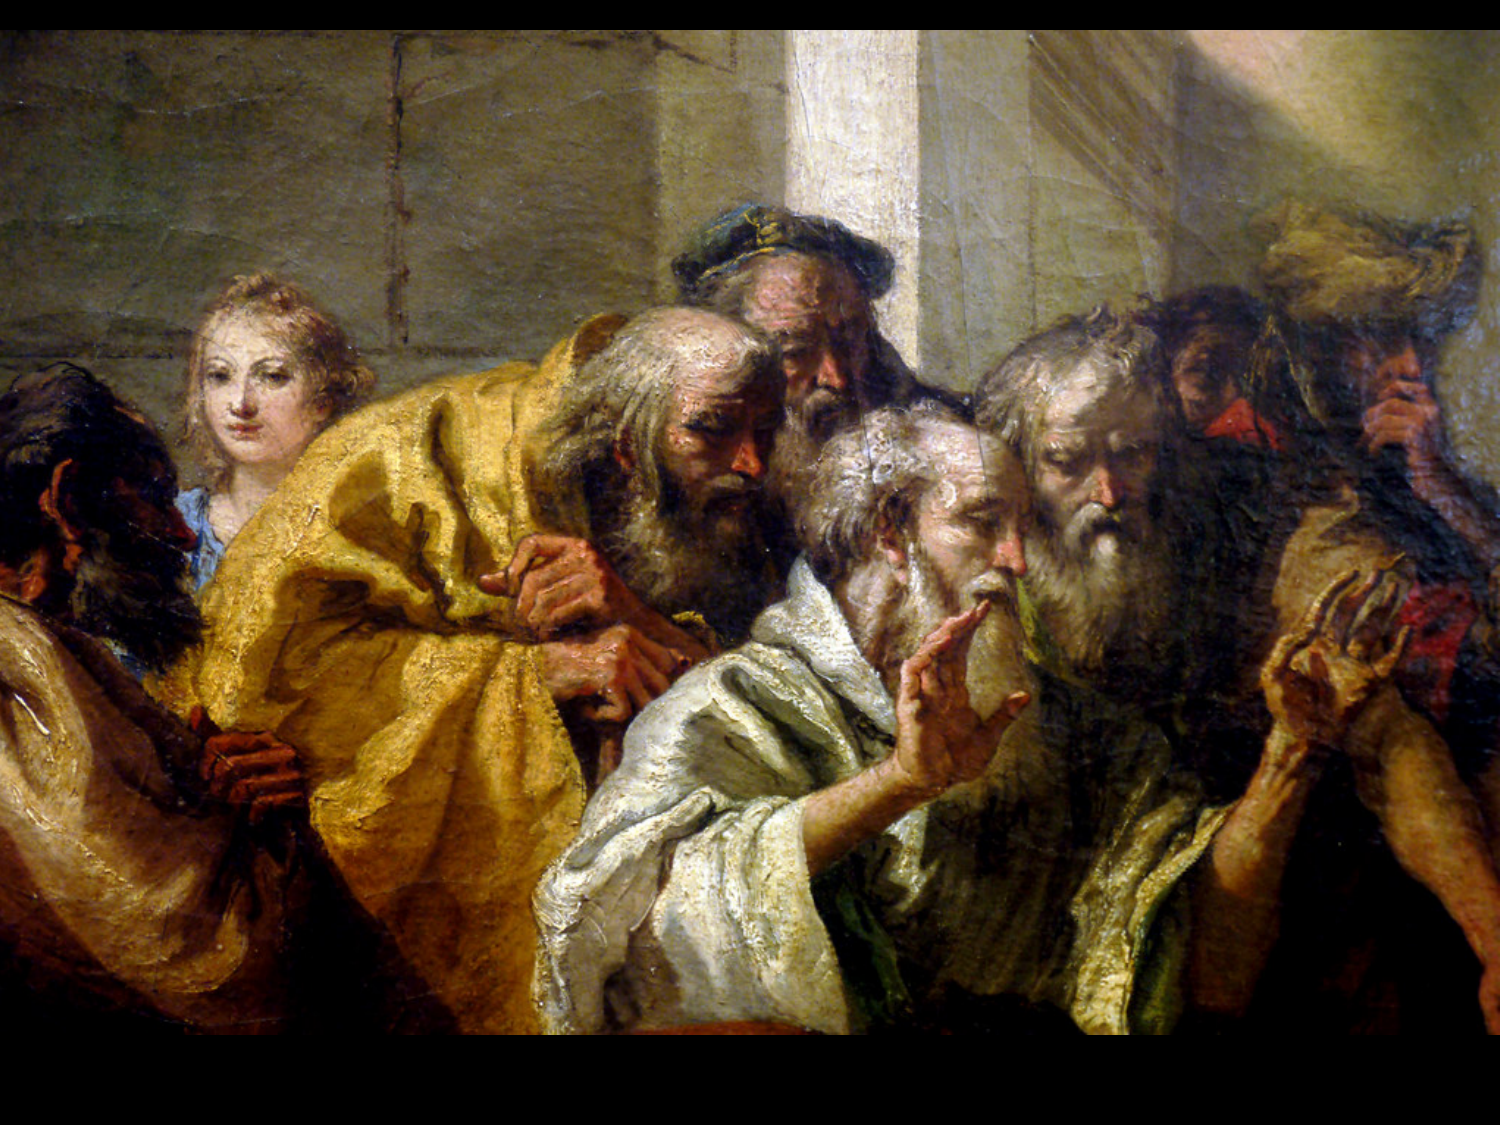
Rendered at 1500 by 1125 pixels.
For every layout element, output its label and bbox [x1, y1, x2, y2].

picture [0, 30, 1500, 1036]
